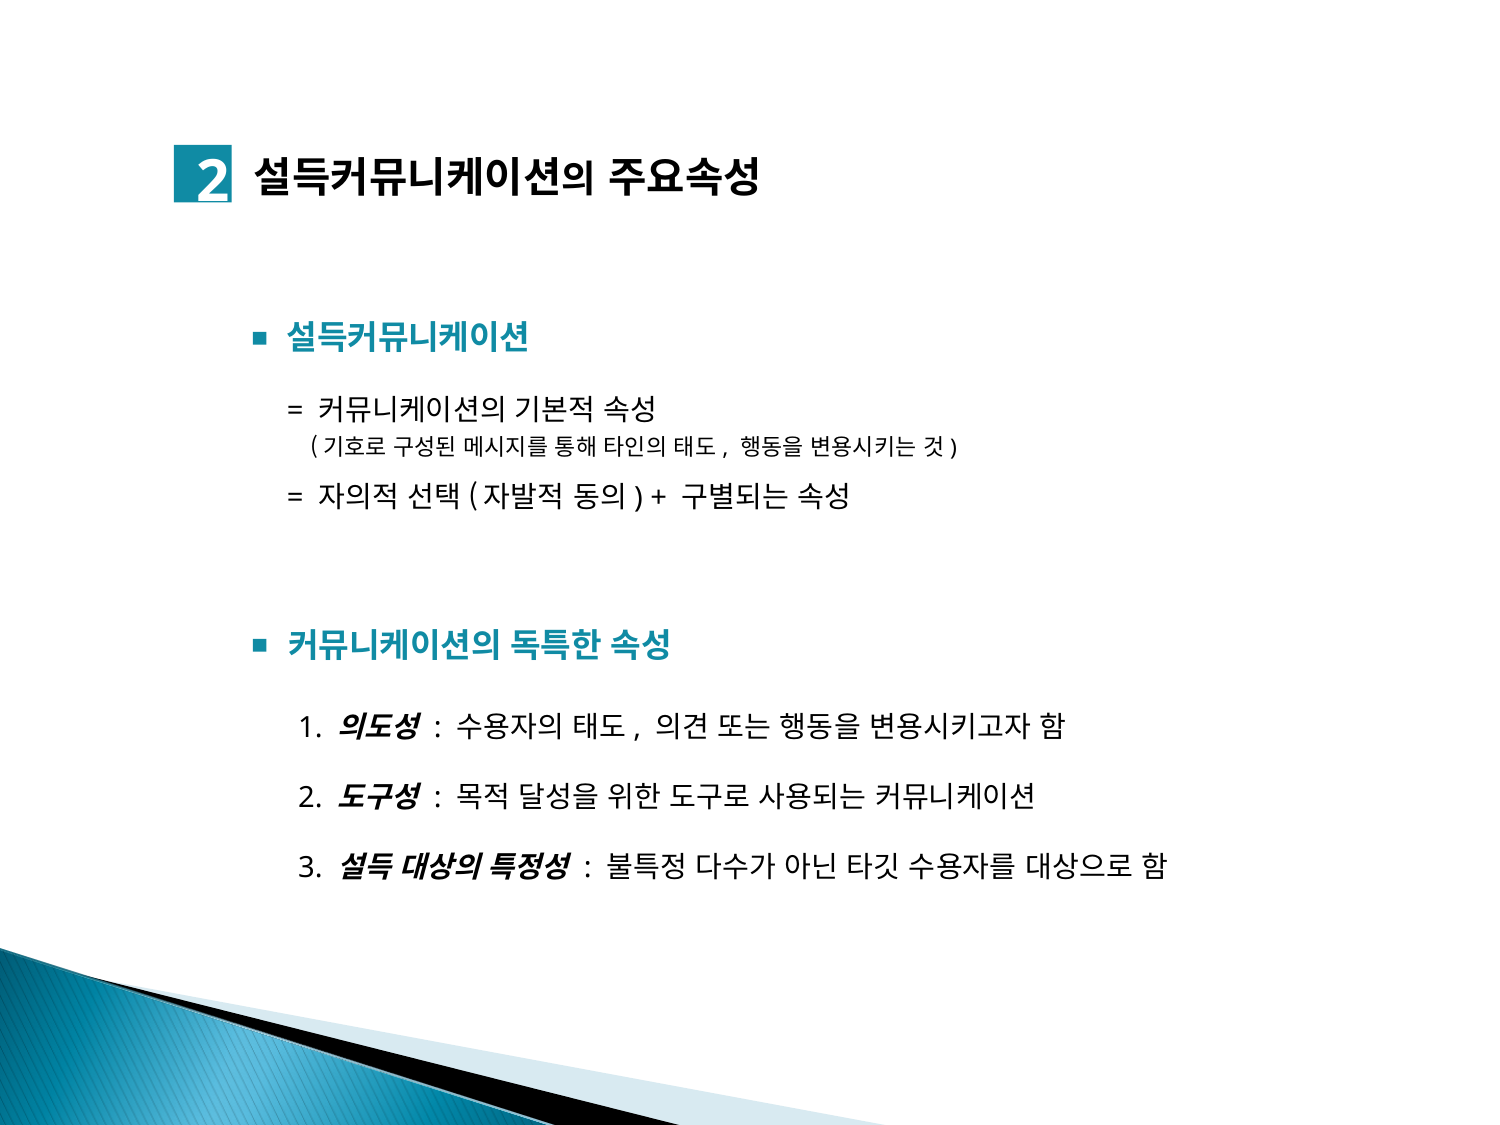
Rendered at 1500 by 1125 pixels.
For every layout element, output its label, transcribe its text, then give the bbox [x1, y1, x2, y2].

text_box [252, 638, 267, 652]
picture [0, 946, 559, 1125]
text_box 커뮤니케이션의 독특한 속성 [273, 616, 688, 672]
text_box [173, 143, 845, 214]
text_box 설득커뮤니케이션 = 커뮤니케이션의 기본적 속성 (기호로 구성된 메시지를 통해 타인의 태도, 행동을 변용시키는 것) = 자의적 선택(자발적 동의) + 구별되는 속성 [272, 308, 975, 557]
text_box [252, 331, 267, 345]
text_box 1. 의도성 : 수용자의 태도, 의견 또는 행동을 변용시키고자 함 2. 도구성 : 목적 달성을 위한 도구로 사용되는 커뮤니케이션 3. 설득 대상의 특정성 : 불특정 다수가 아닌 타깃 수용자를 대상으로 함 [283, 666, 1193, 892]
